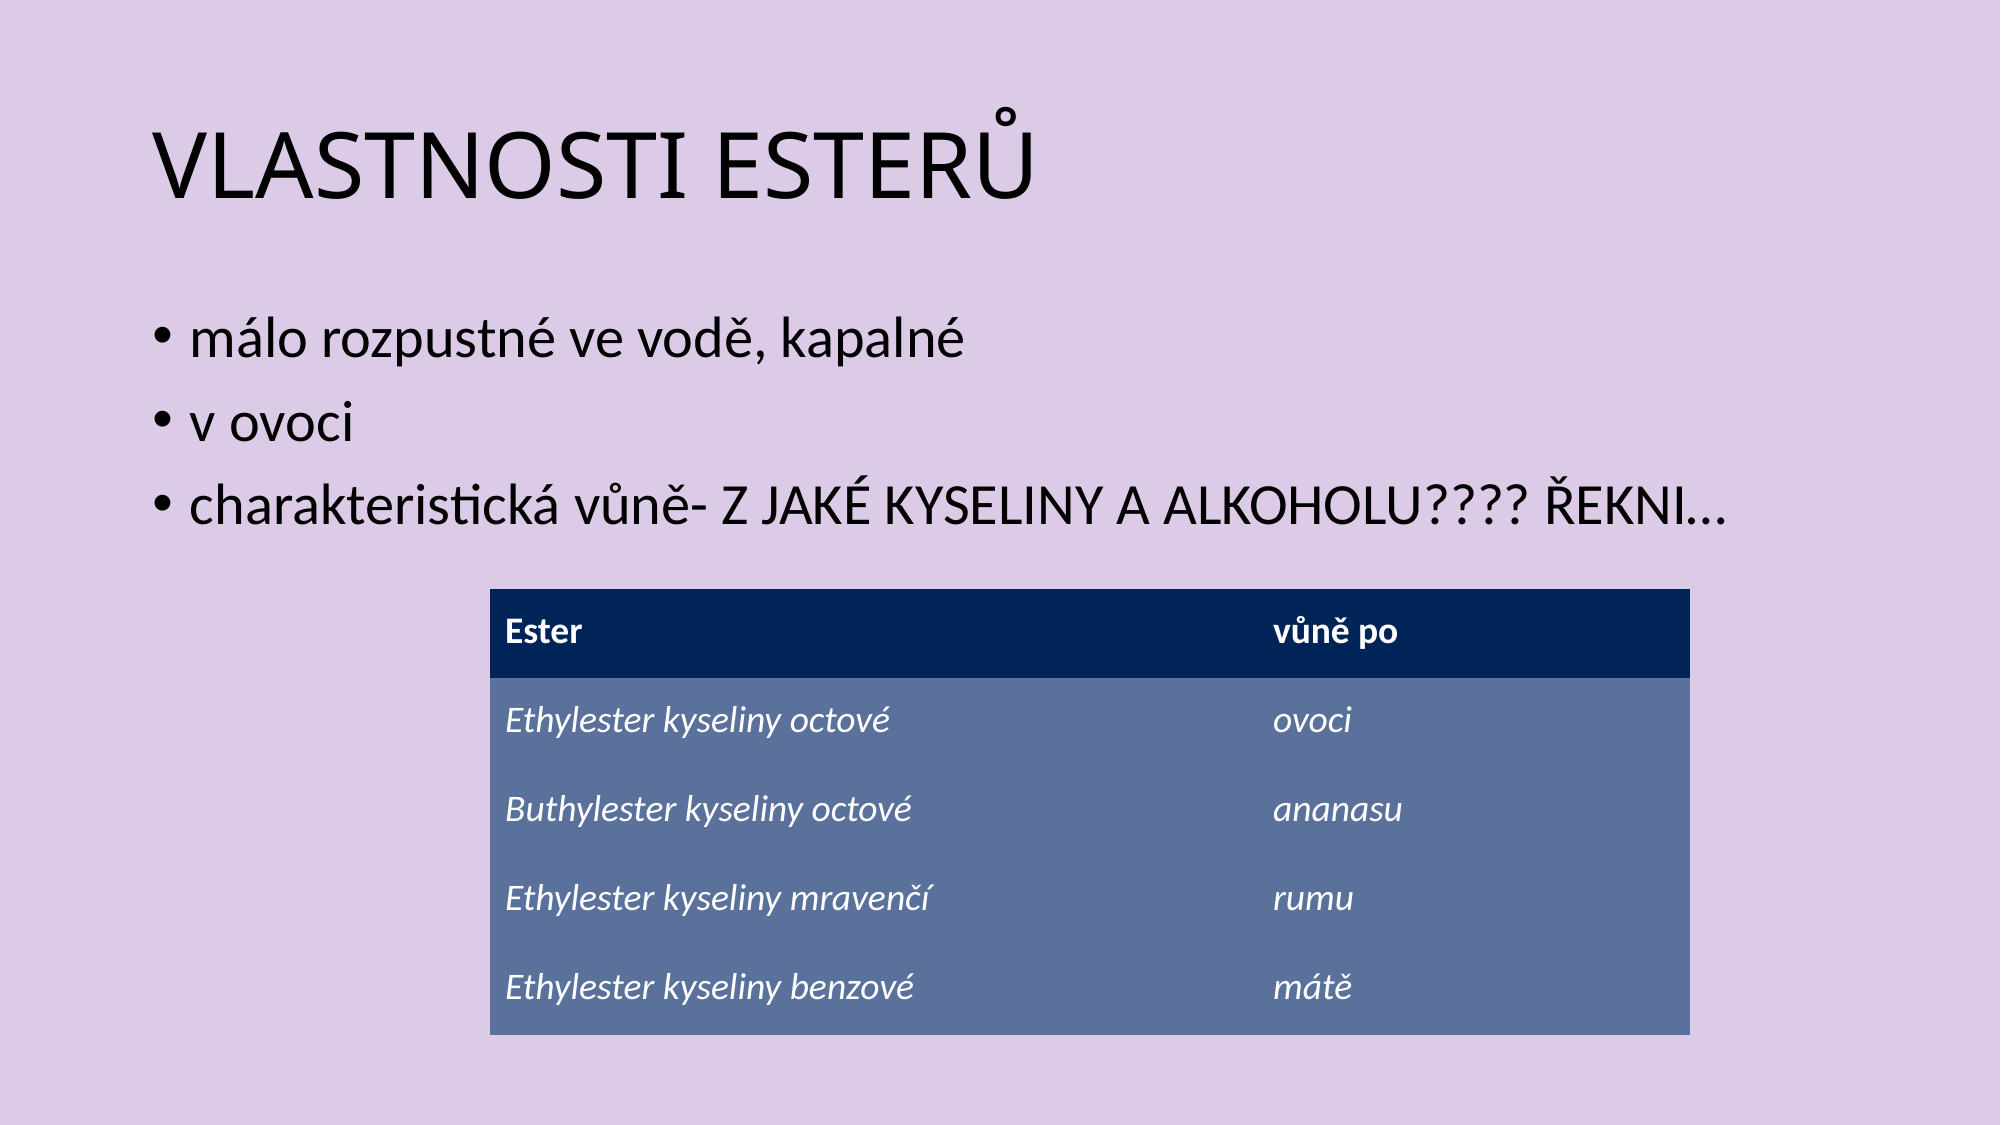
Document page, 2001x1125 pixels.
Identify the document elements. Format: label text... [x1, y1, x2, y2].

table_cell ovoci [1258, 678, 1690, 768]
table_cell rumu [1258, 857, 1690, 946]
table_cell ananasu [1258, 768, 1690, 857]
list málo rozpustné ve vodě, kapalné v ovoci charakteristická vůně- Z JAKÉ KYSELINY A ALKOHOLU???? ŘEKNI… [137, 299, 1863, 1014]
title VLASTNOSTI ESTERŮ [137, 59, 1863, 278]
table_cell Ethylester kyseliny benzové [490, 946, 1258, 1035]
table_header vůně po [1258, 589, 1690, 678]
table_header Ester [490, 589, 1258, 678]
table_cell mátě [1258, 946, 1690, 1035]
table_cell Ethylester kyseliny mravenčí [490, 857, 1258, 946]
table_cell Ethylester kyseliny octové [490, 678, 1258, 768]
table_cell Buthylester kyseliny octové [490, 768, 1258, 857]
